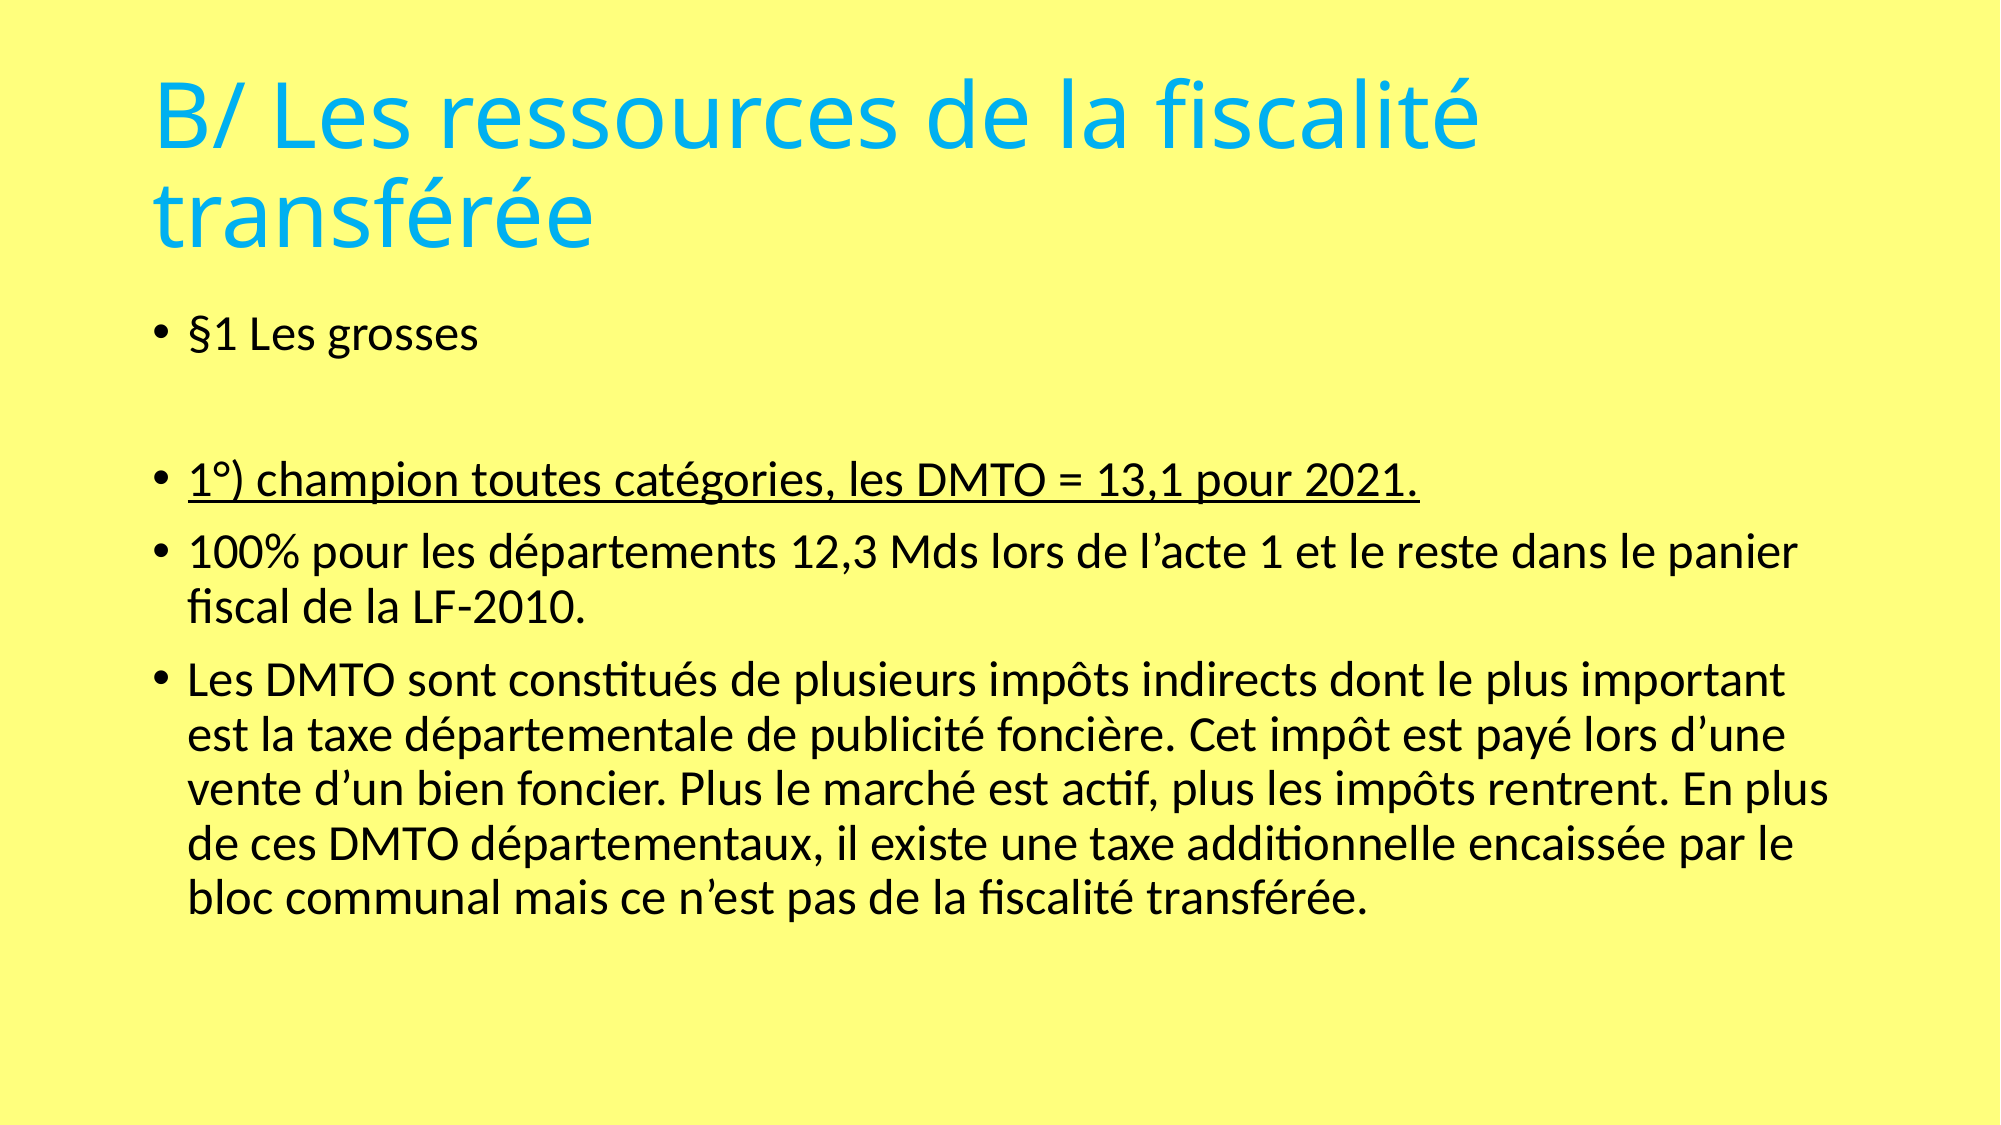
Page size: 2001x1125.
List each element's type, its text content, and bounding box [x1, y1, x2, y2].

title B/ Les ressources de la fiscalité transférée [137, 59, 1863, 278]
list §1 Les grosses 1°) champion toutes catégories, les DMTO = 13,1 pour 2021. 100% pour les départements 12,3 Mds lors de l’acte 1 et le reste dans le panier fiscal de la LF-2010. Les DMTO sont constitués de plusieurs impôts indirects dont le plus important est la taxe départementale de publicité foncière. Cet impôt est payé lors d’une vente d’un bien foncier. Plus le marché est actif, plus les impôts rentrent. En plus de ces DMTO départementaux, il existe une taxe additionnelle encaissée par le bloc communal mais ce n’est pas de la fiscalité transférée. [137, 299, 1863, 1014]
